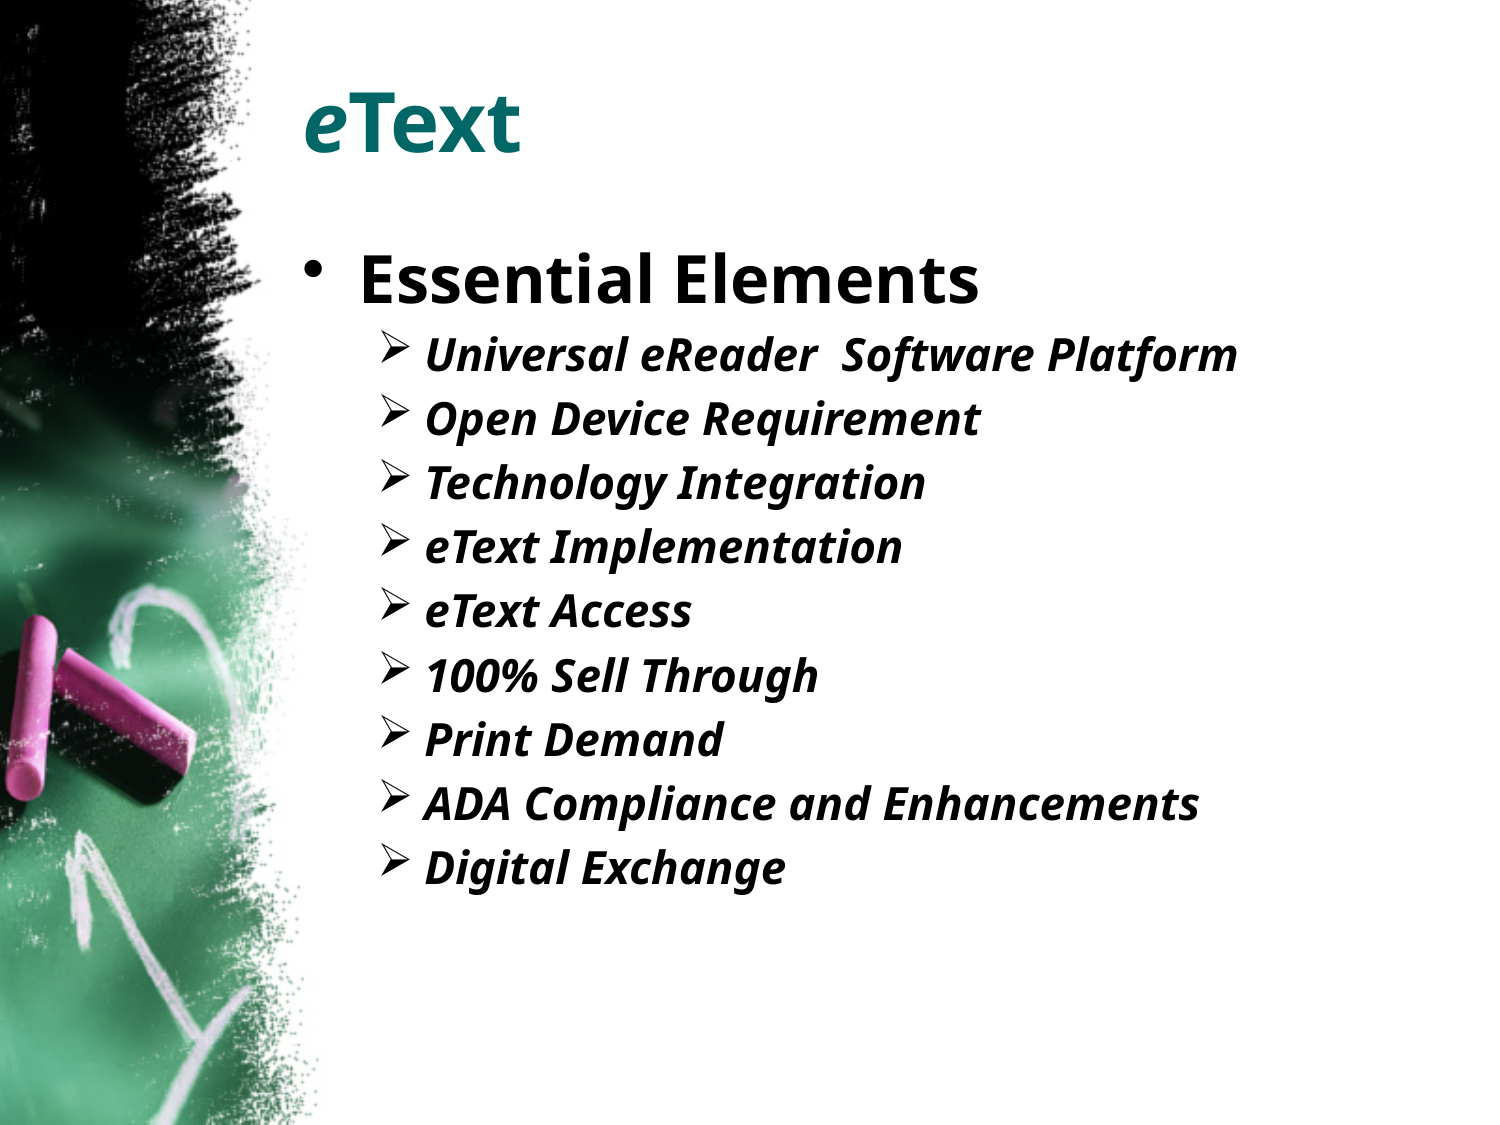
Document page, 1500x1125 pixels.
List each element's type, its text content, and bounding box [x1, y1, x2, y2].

list Essential Elements Universal eReader Software Platform Open Device Requirement Technology Integration eText Implementation eText Access 100% Sell Through Print Demand ADA Compliance and Enhancements Digital Exchange [287, 228, 1438, 980]
title eText [287, 49, 1438, 188]
picture [0, 0, 1500, 1125]
